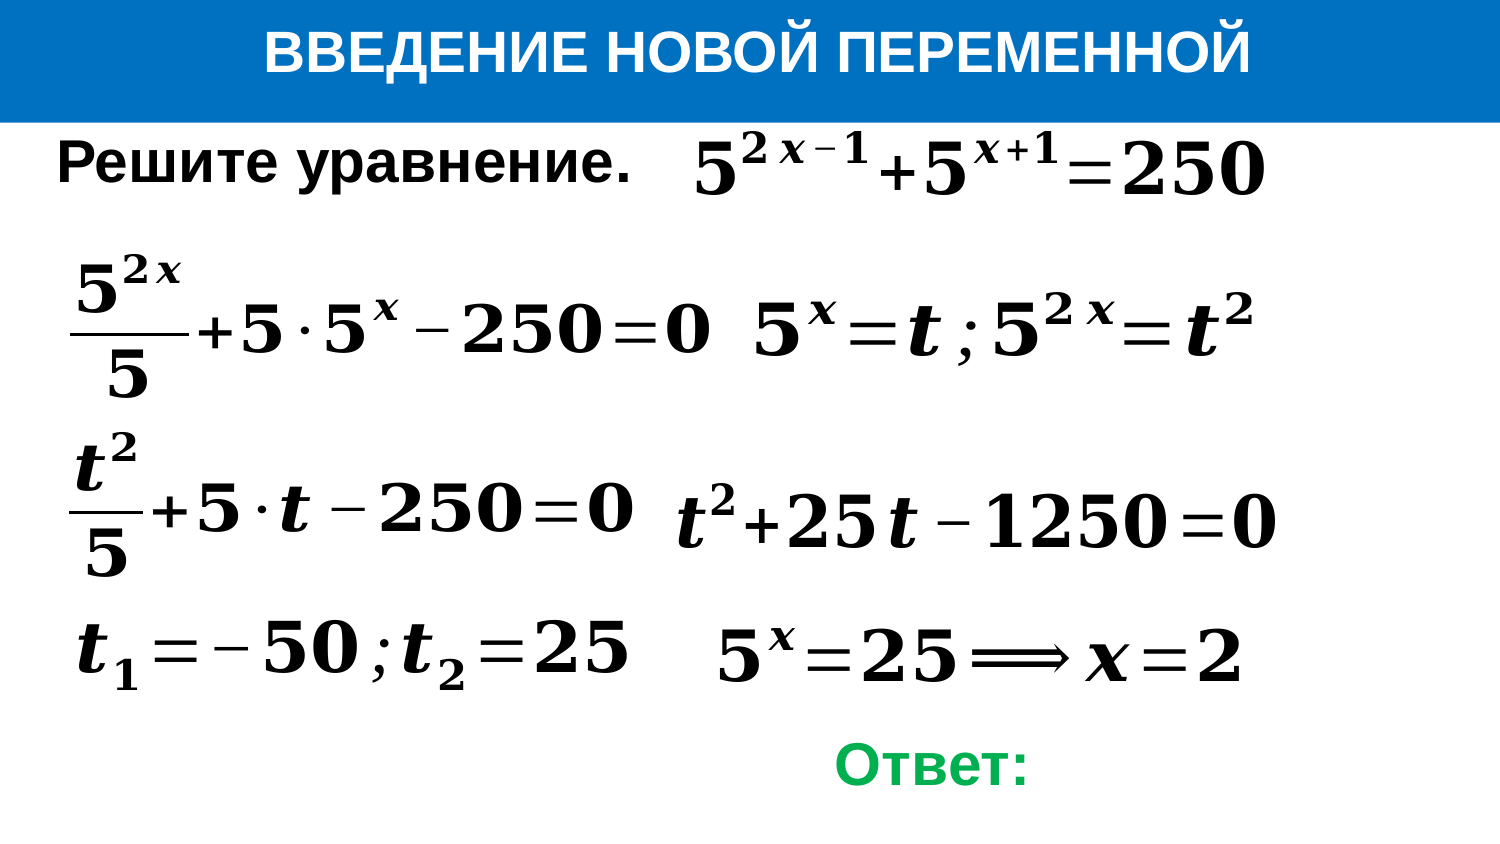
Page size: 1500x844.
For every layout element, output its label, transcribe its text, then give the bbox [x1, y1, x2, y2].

text_box Решите уравнение. [41, 114, 703, 202]
text_box ВВЕДЕНИЕ НОВОЙ ПЕРЕМЕННОЙ [56, 9, 1460, 84]
text_box [0, 0, 1500, 123]
